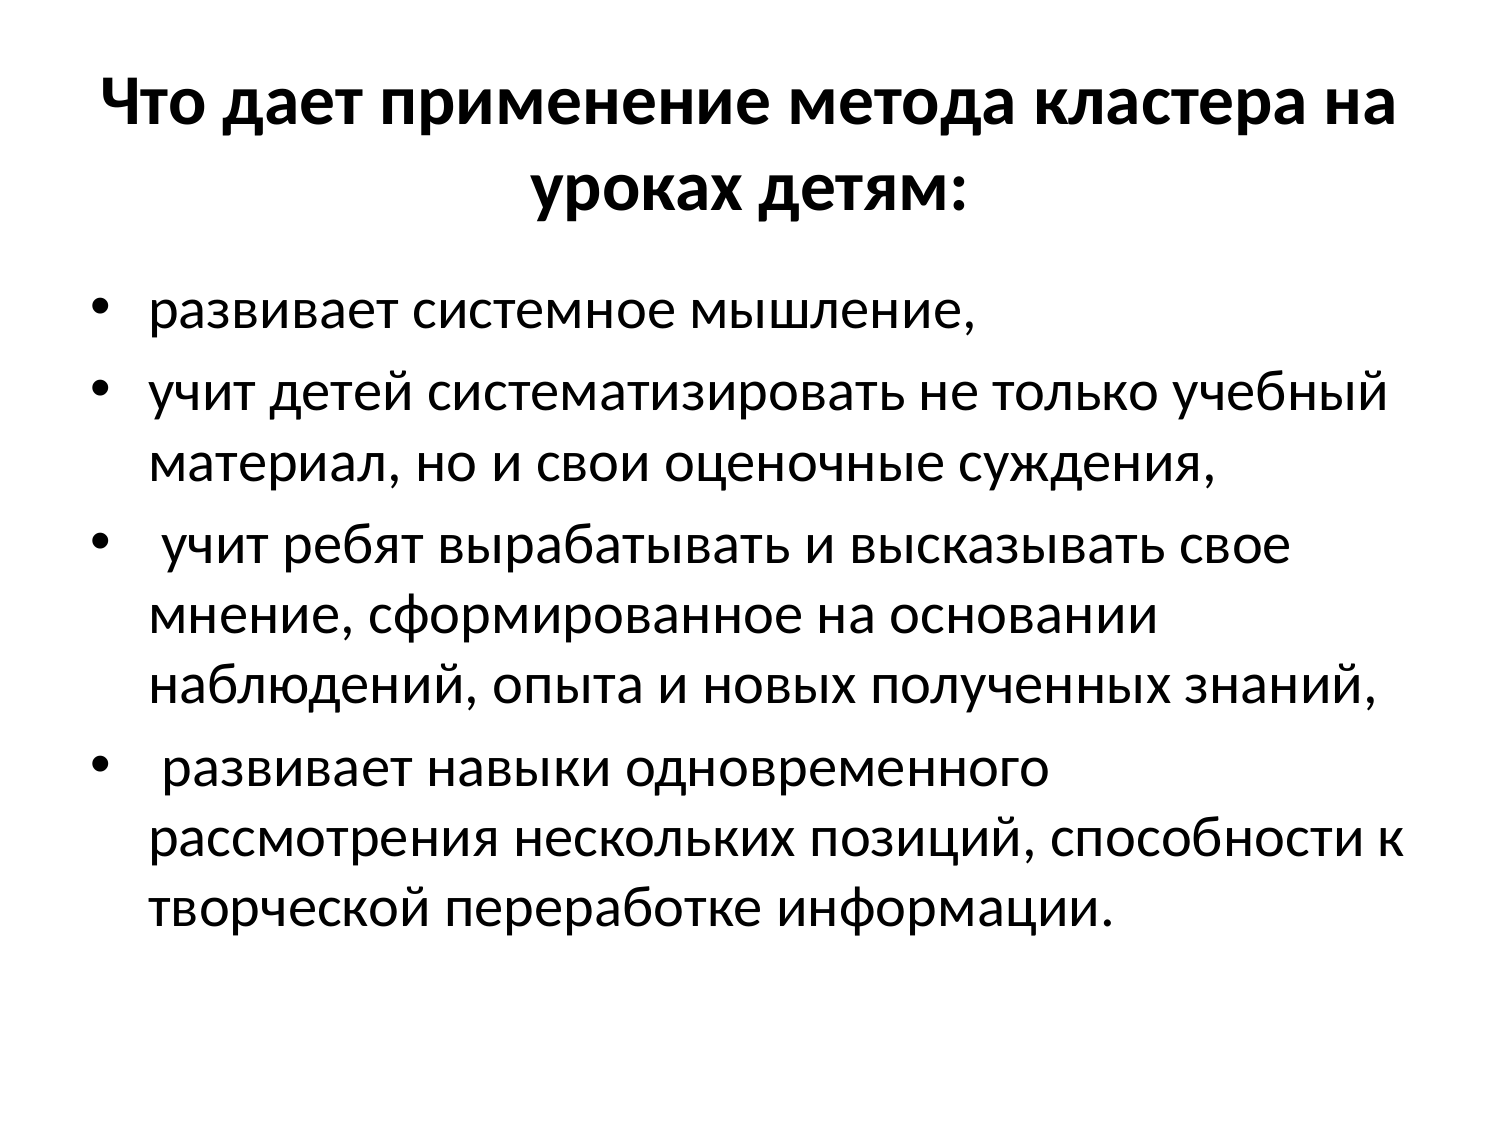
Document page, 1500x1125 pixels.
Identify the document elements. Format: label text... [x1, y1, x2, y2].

title Что дает применение метода кластера на уроках детям: [75, 45, 1425, 233]
list развивает системное мышление, учит детей систематизировать не только учебный материал, но и свои оценочные суждения, учит ребят вырабатывать и высказывать свое мнение, сформированное на основании наблюдений, опыта и новых полученных знаний, развивает навыки одновременного рассмотрения нескольких позиций, способности к творческой переработке информации. [75, 262, 1425, 1005]
